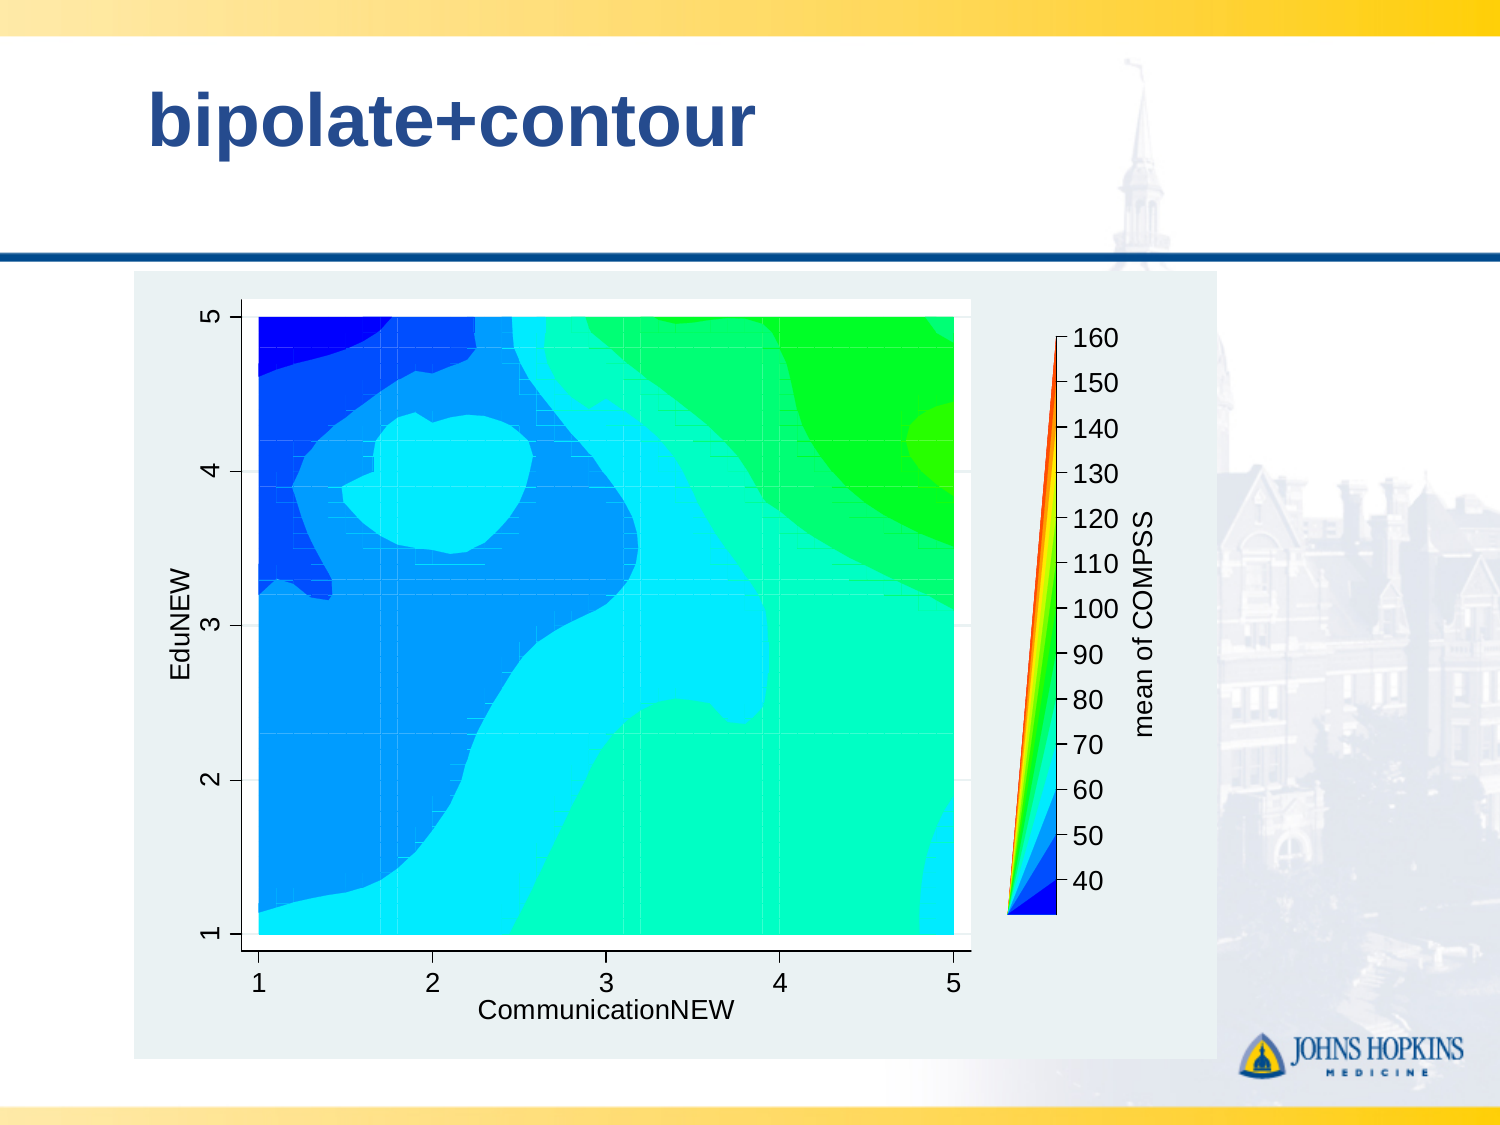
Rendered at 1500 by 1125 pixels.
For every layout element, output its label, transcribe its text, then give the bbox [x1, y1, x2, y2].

picture [0, 0, 1500, 1125]
title bipolate+contour [132, 63, 1409, 252]
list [124, 262, 1226, 1068]
